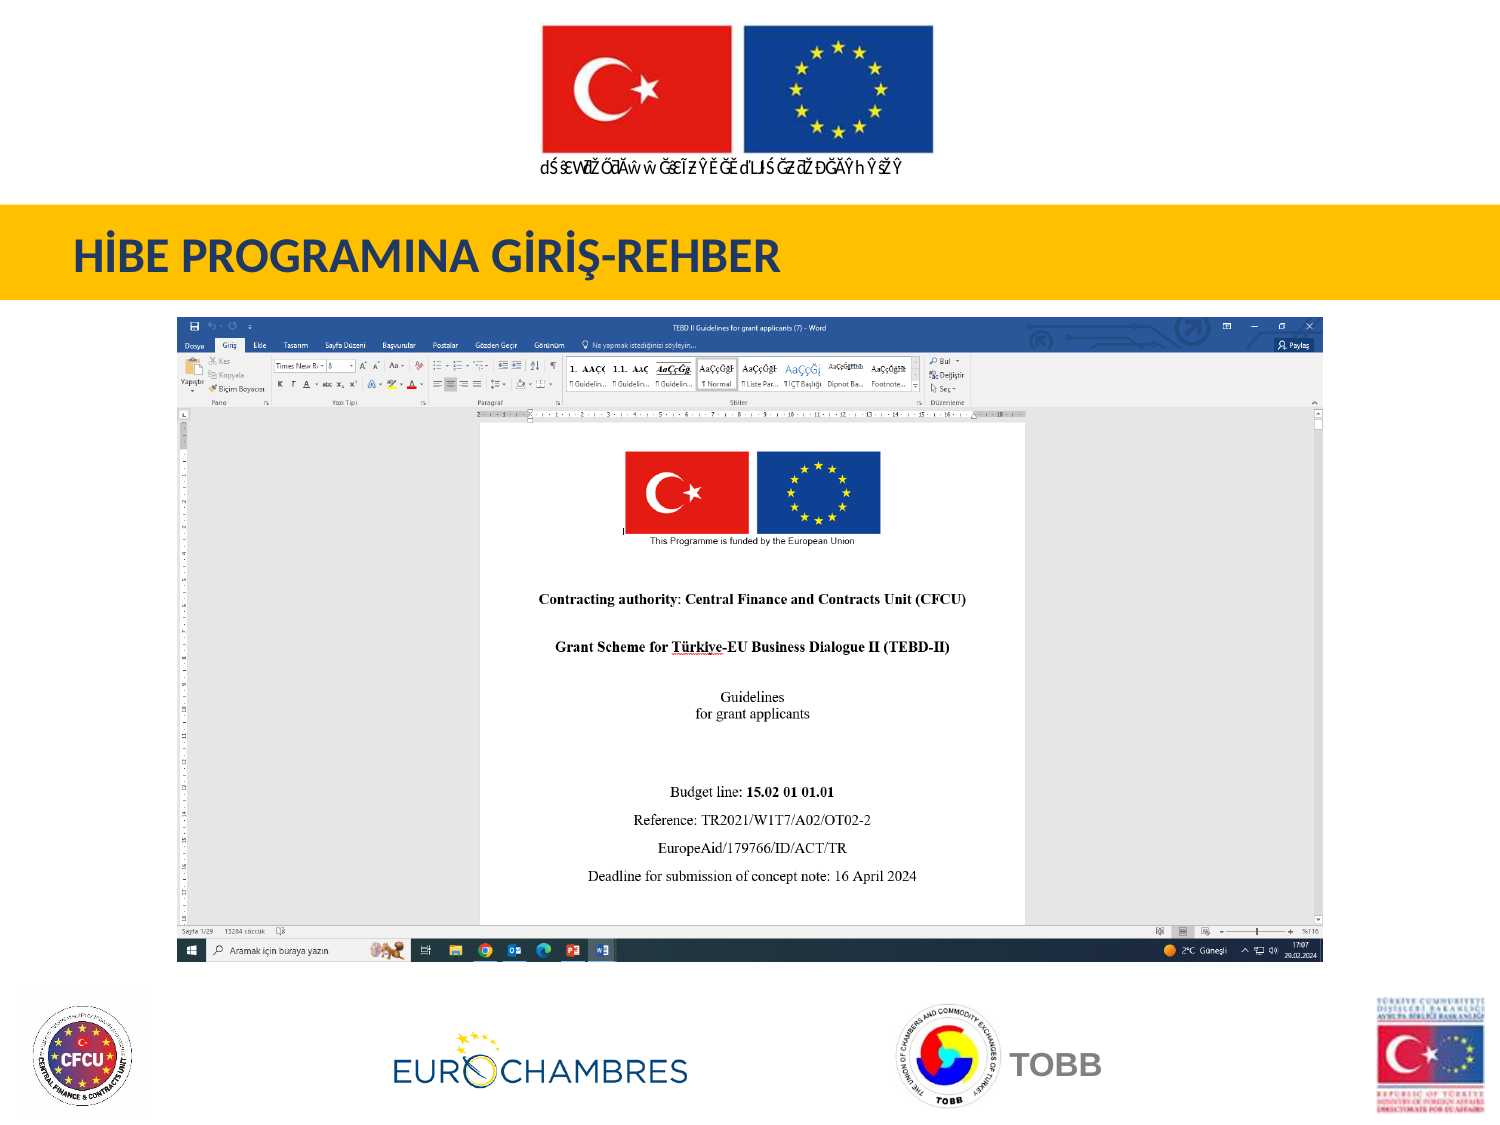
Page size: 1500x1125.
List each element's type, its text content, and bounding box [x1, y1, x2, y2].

picture [18, 991, 146, 1120]
picture [394, 1019, 687, 1101]
picture [894, 1003, 1002, 1109]
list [177, 317, 1323, 962]
picture [1376, 997, 1485, 1114]
picture [540, 22, 935, 155]
text_box HİBE PROGRAMINA GİRİŞ-REHBER [0, 204, 1500, 300]
